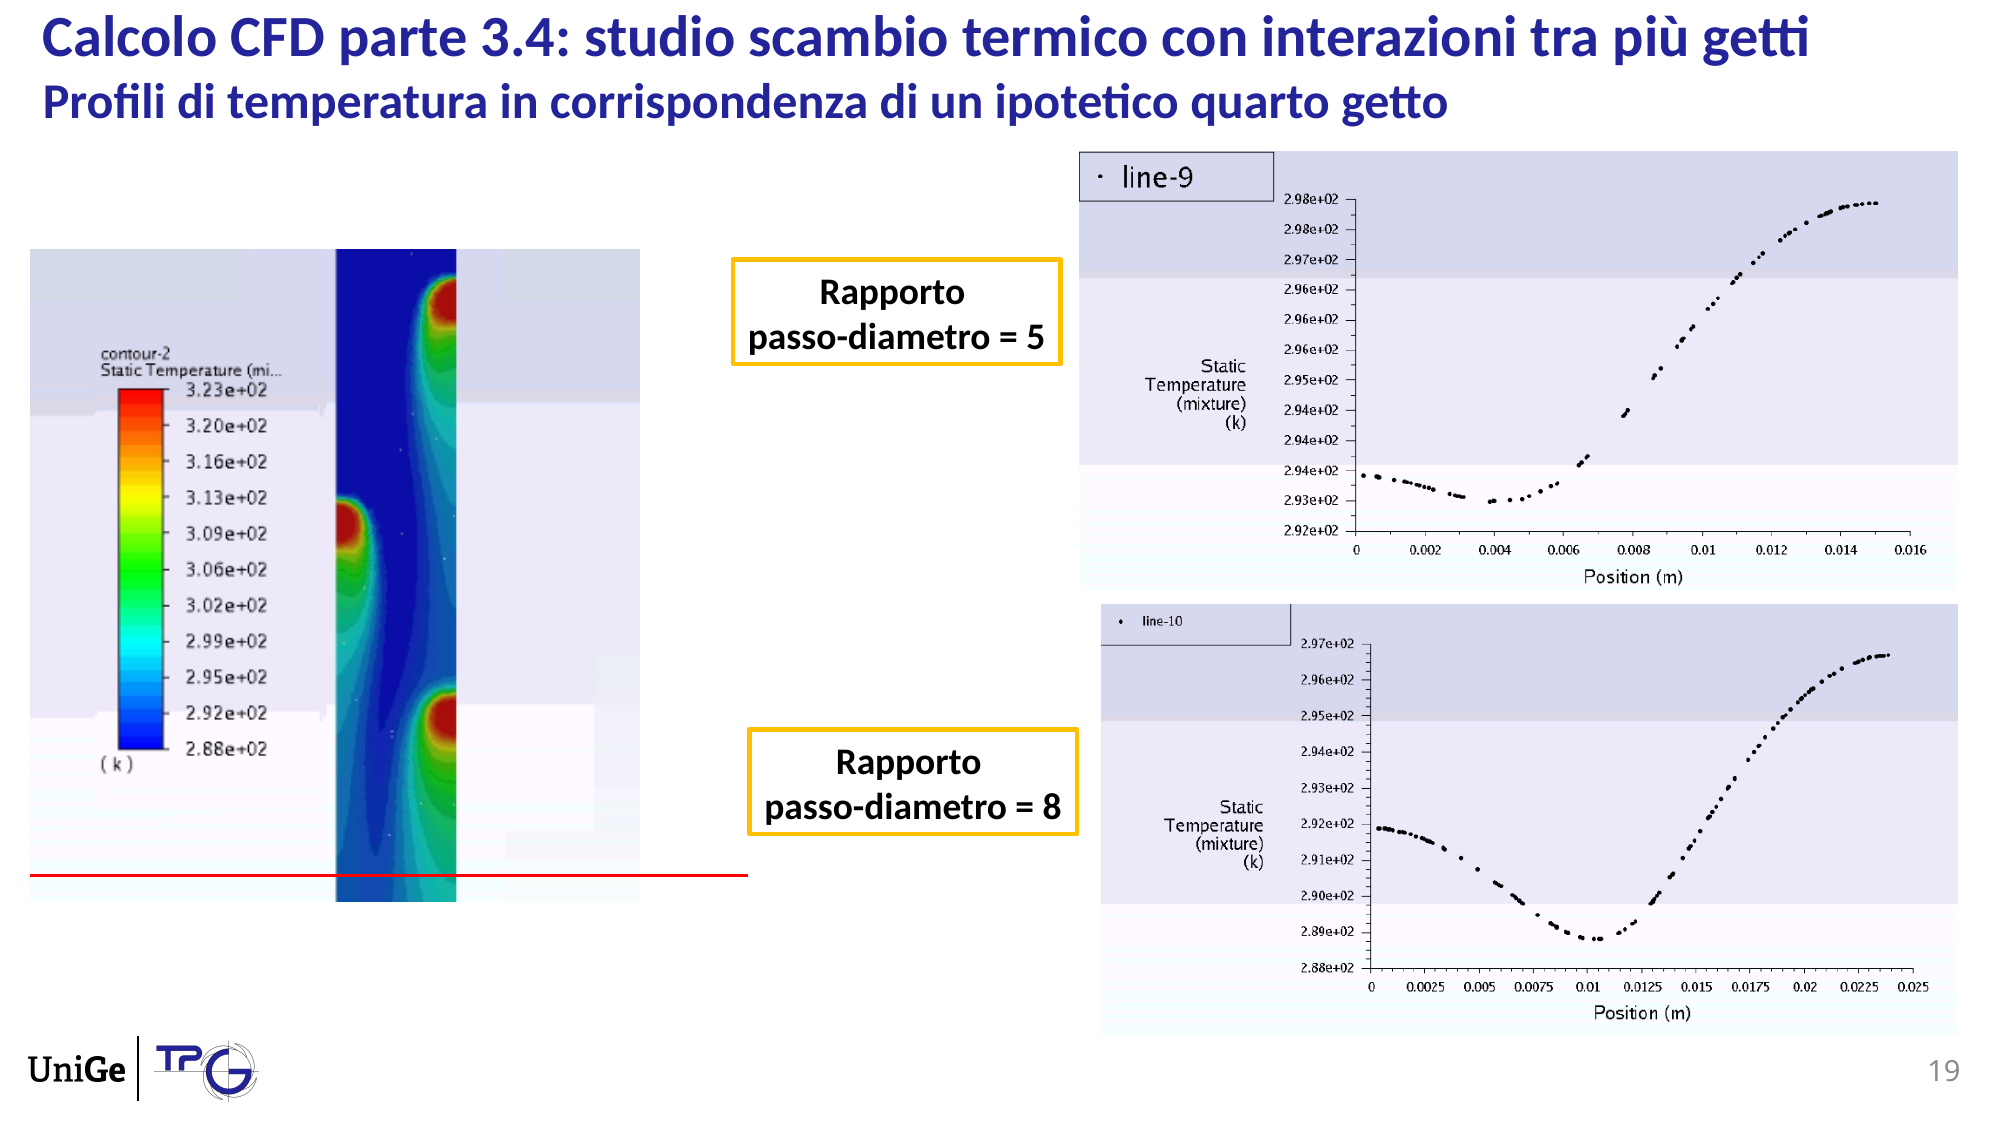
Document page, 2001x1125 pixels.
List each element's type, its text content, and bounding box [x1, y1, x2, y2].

picture [28, 1055, 125, 1082]
picture [406, 876, 640, 902]
picture [30, 249, 640, 875]
picture [1079, 151, 1958, 590]
picture [154, 1041, 259, 1102]
text_box Calcolo CFD parte 3.4: studio scambio termico con interazioni tra più getti Profili di temperatura in corrispondenza di un ipotetico quarto getto [28, 0, 1972, 136]
text_box Rapporto passo-diametro = 8 [749, 729, 1077, 835]
picture [30, 876, 401, 902]
text_box Rapporto passo-diametro = 5 [733, 259, 1061, 365]
picture [1101, 604, 1958, 1035]
slide_number 19 [1891, 1042, 1976, 1103]
